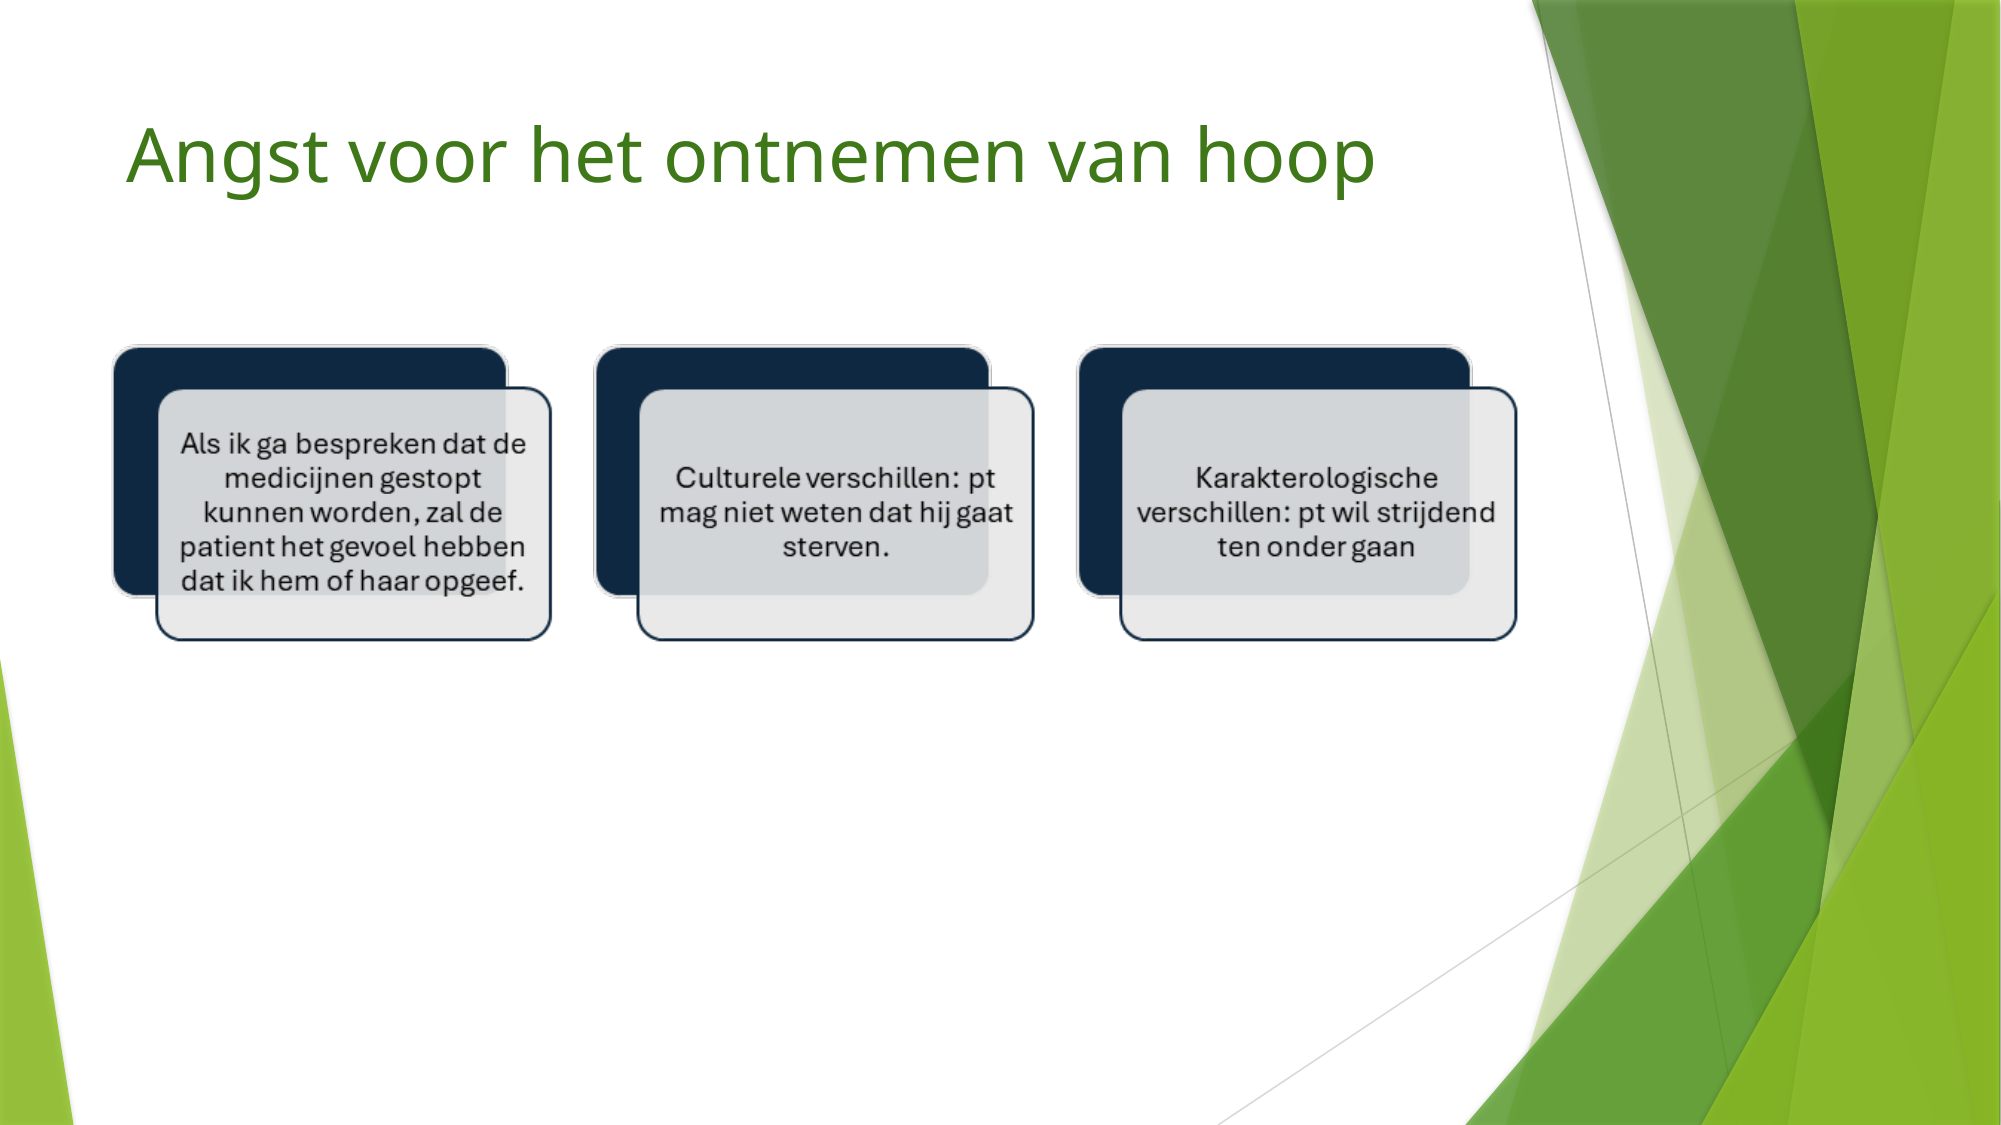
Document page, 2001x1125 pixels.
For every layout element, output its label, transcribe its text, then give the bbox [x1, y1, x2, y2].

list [110, 275, 1522, 710]
title Angst voor het ontnemen van hoop [111, 99, 1522, 275]
